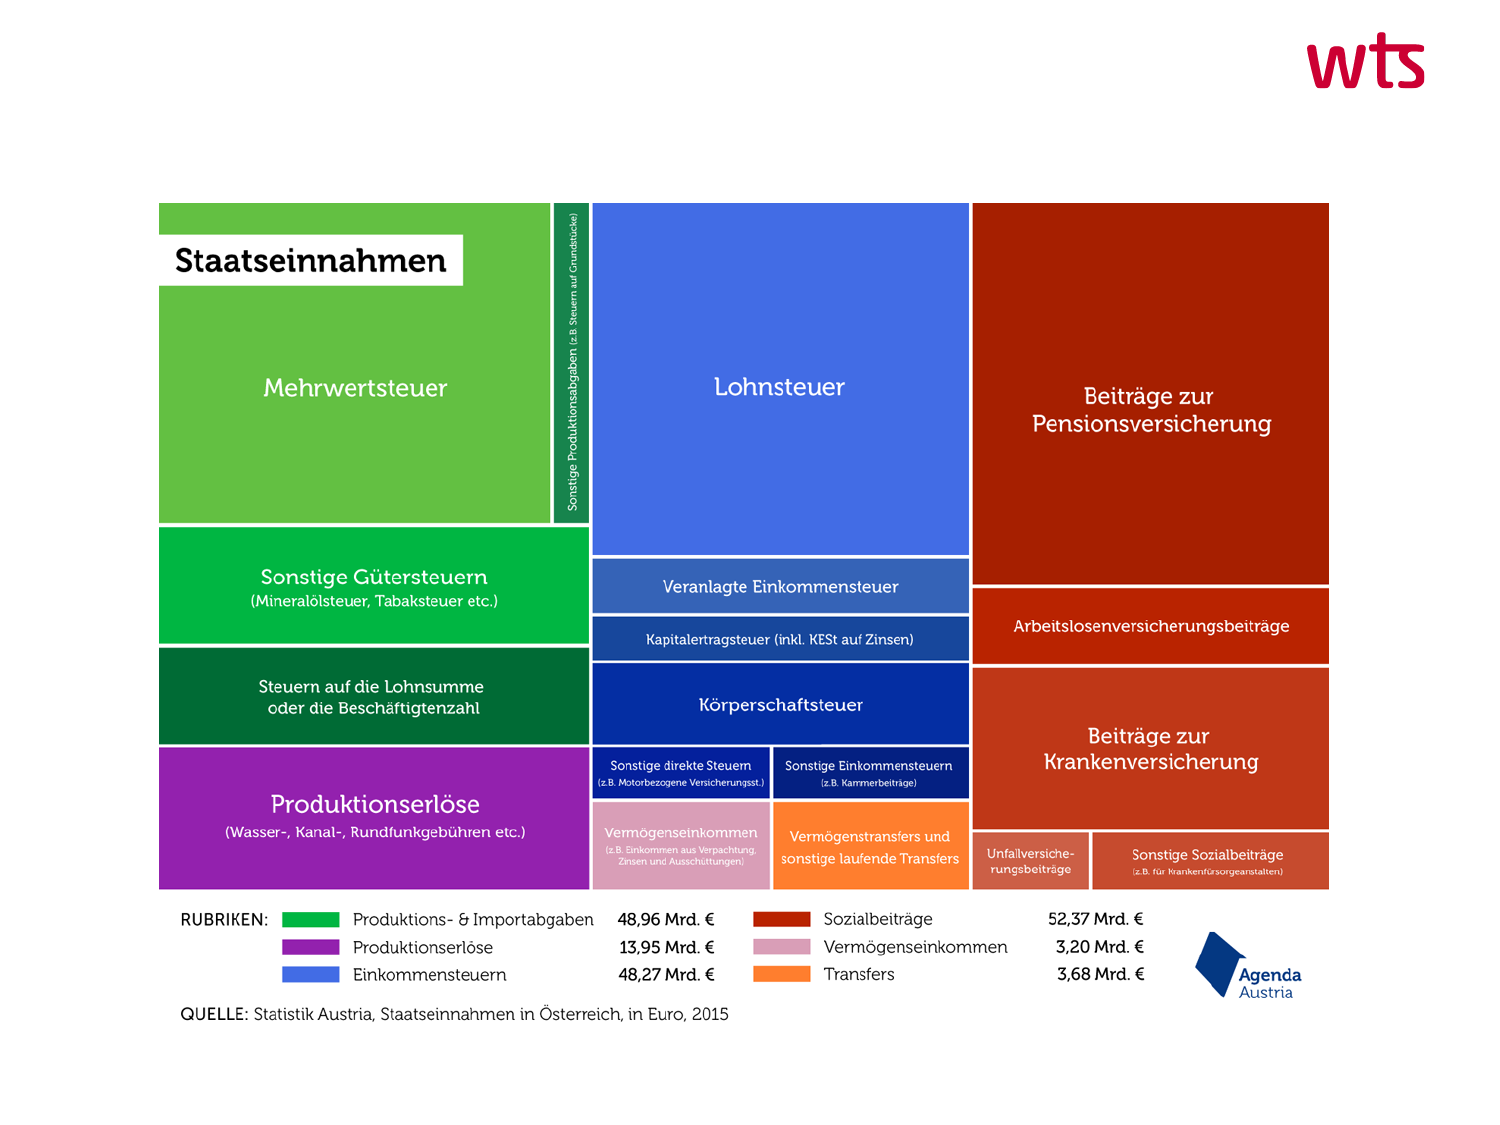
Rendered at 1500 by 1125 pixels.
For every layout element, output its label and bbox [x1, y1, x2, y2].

picture [159, 203, 1329, 1038]
picture [1306, 31, 1425, 89]
